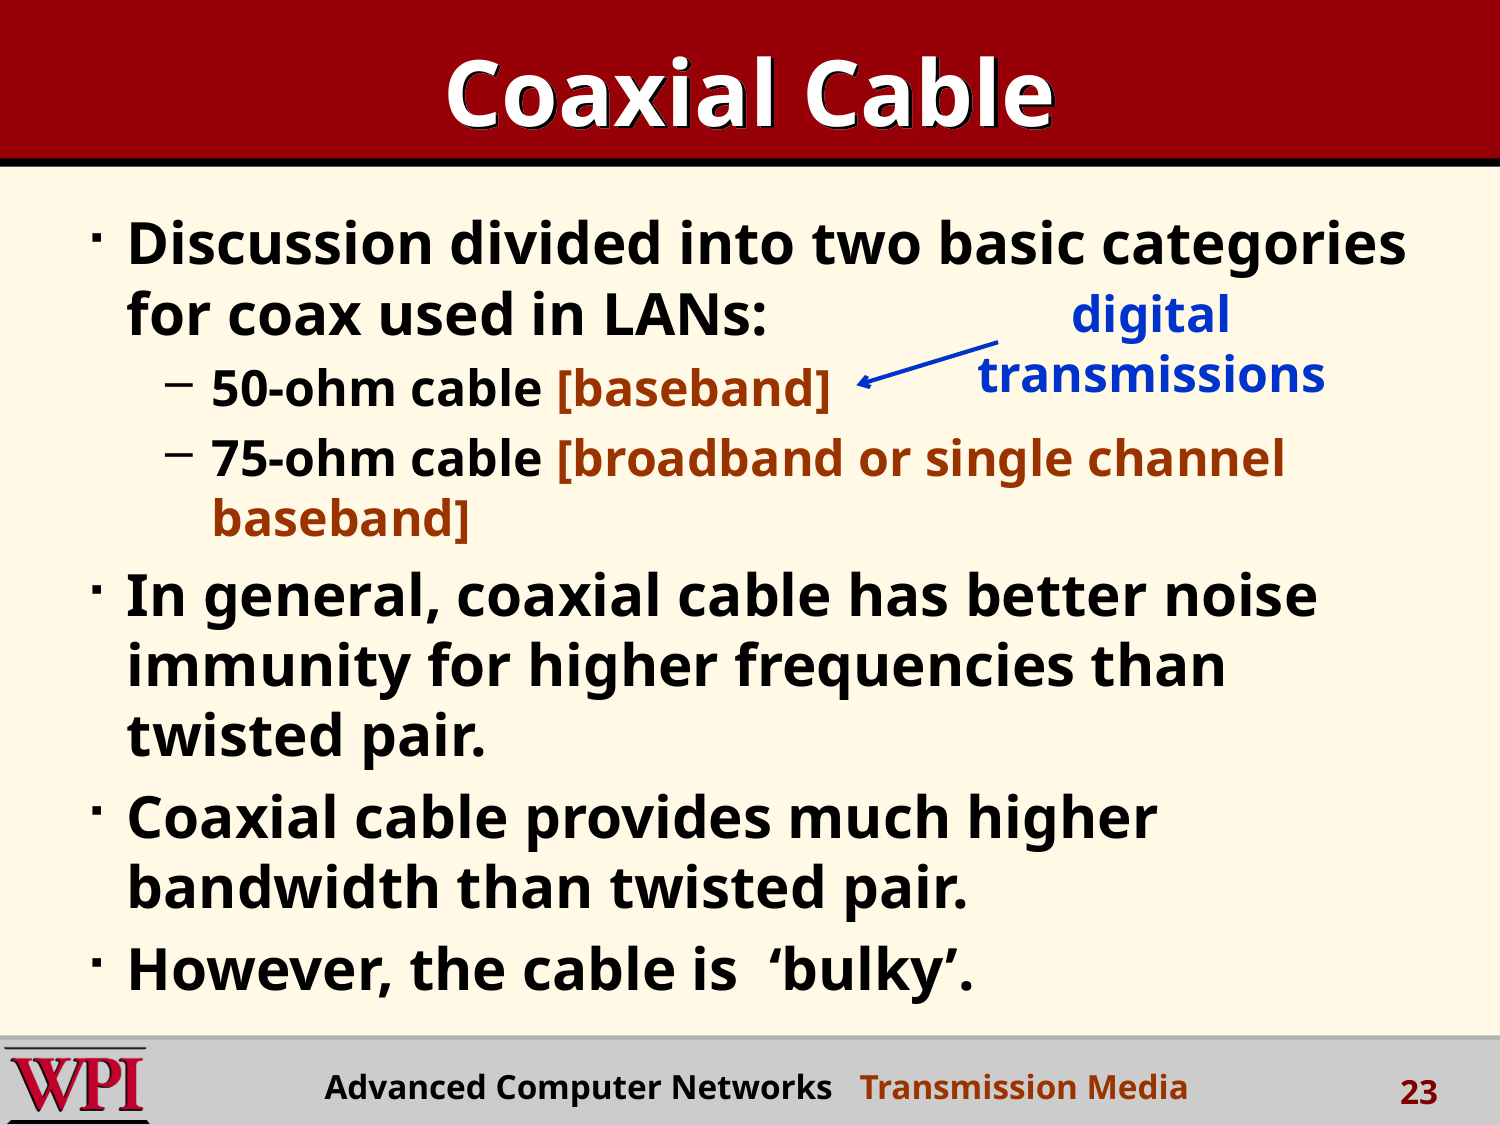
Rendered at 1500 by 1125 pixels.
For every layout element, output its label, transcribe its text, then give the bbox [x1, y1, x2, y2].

slide_number 23 [1344, 1063, 1495, 1102]
picture [0, 0, 1500, 158]
list Discussion divided into two basic categories for coax used in LANs: 50-ohm cable [baseband] 75-ohm cable [broadband or single channel baseband] In general, coaxial cable has better noise immunity for higher frequencies than twisted pair. Coaxial cable provides much higher bandwidth than twisted pair. However, the cable is ‘bulky’. [74, 198, 1426, 987]
picture [0, 167, 1500, 1035]
text_box digital transmissions [986, 267, 1317, 418]
footer Advanced Computer Networks Transmission Media [210, 1058, 1304, 1107]
title Coaxial Cable [29, 18, 1471, 150]
picture [0, 1040, 1500, 1125]
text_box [855, 341, 999, 386]
